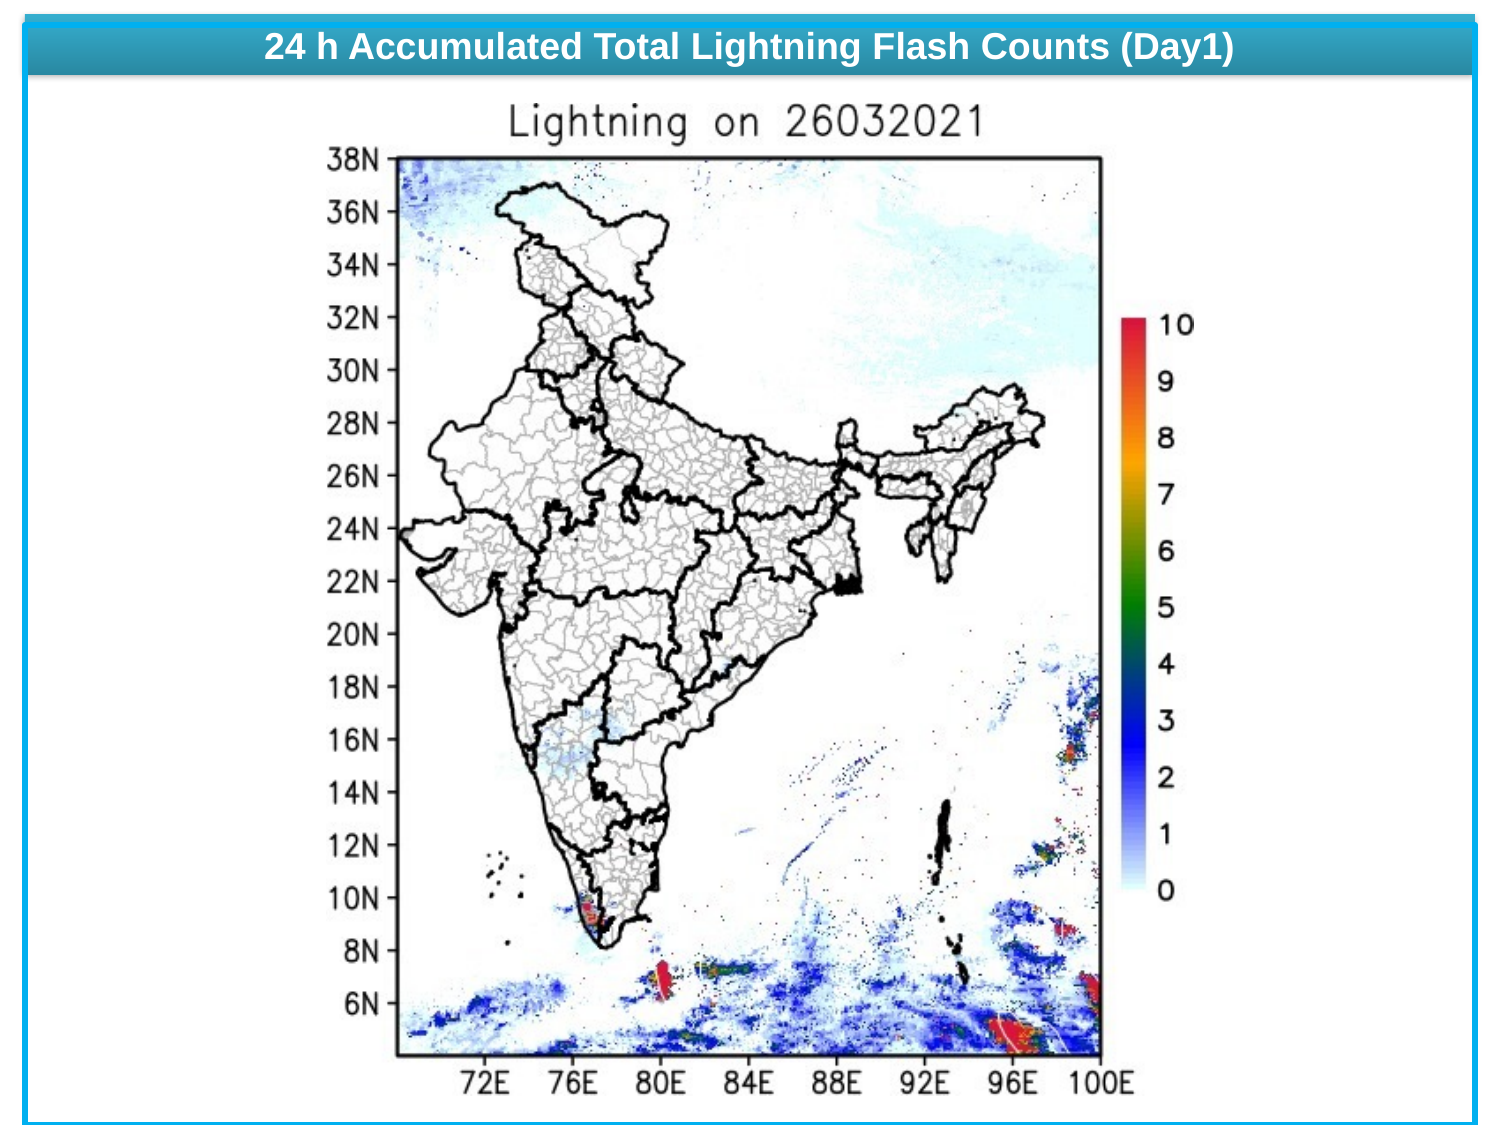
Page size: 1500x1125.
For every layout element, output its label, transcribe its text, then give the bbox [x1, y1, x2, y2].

picture [326, 103, 1194, 1097]
text_box [23, 23, 1477, 1125]
text_box 24 h Accumulated Total Lightning Flash Counts (Day1) [24, 14, 1475, 23]
